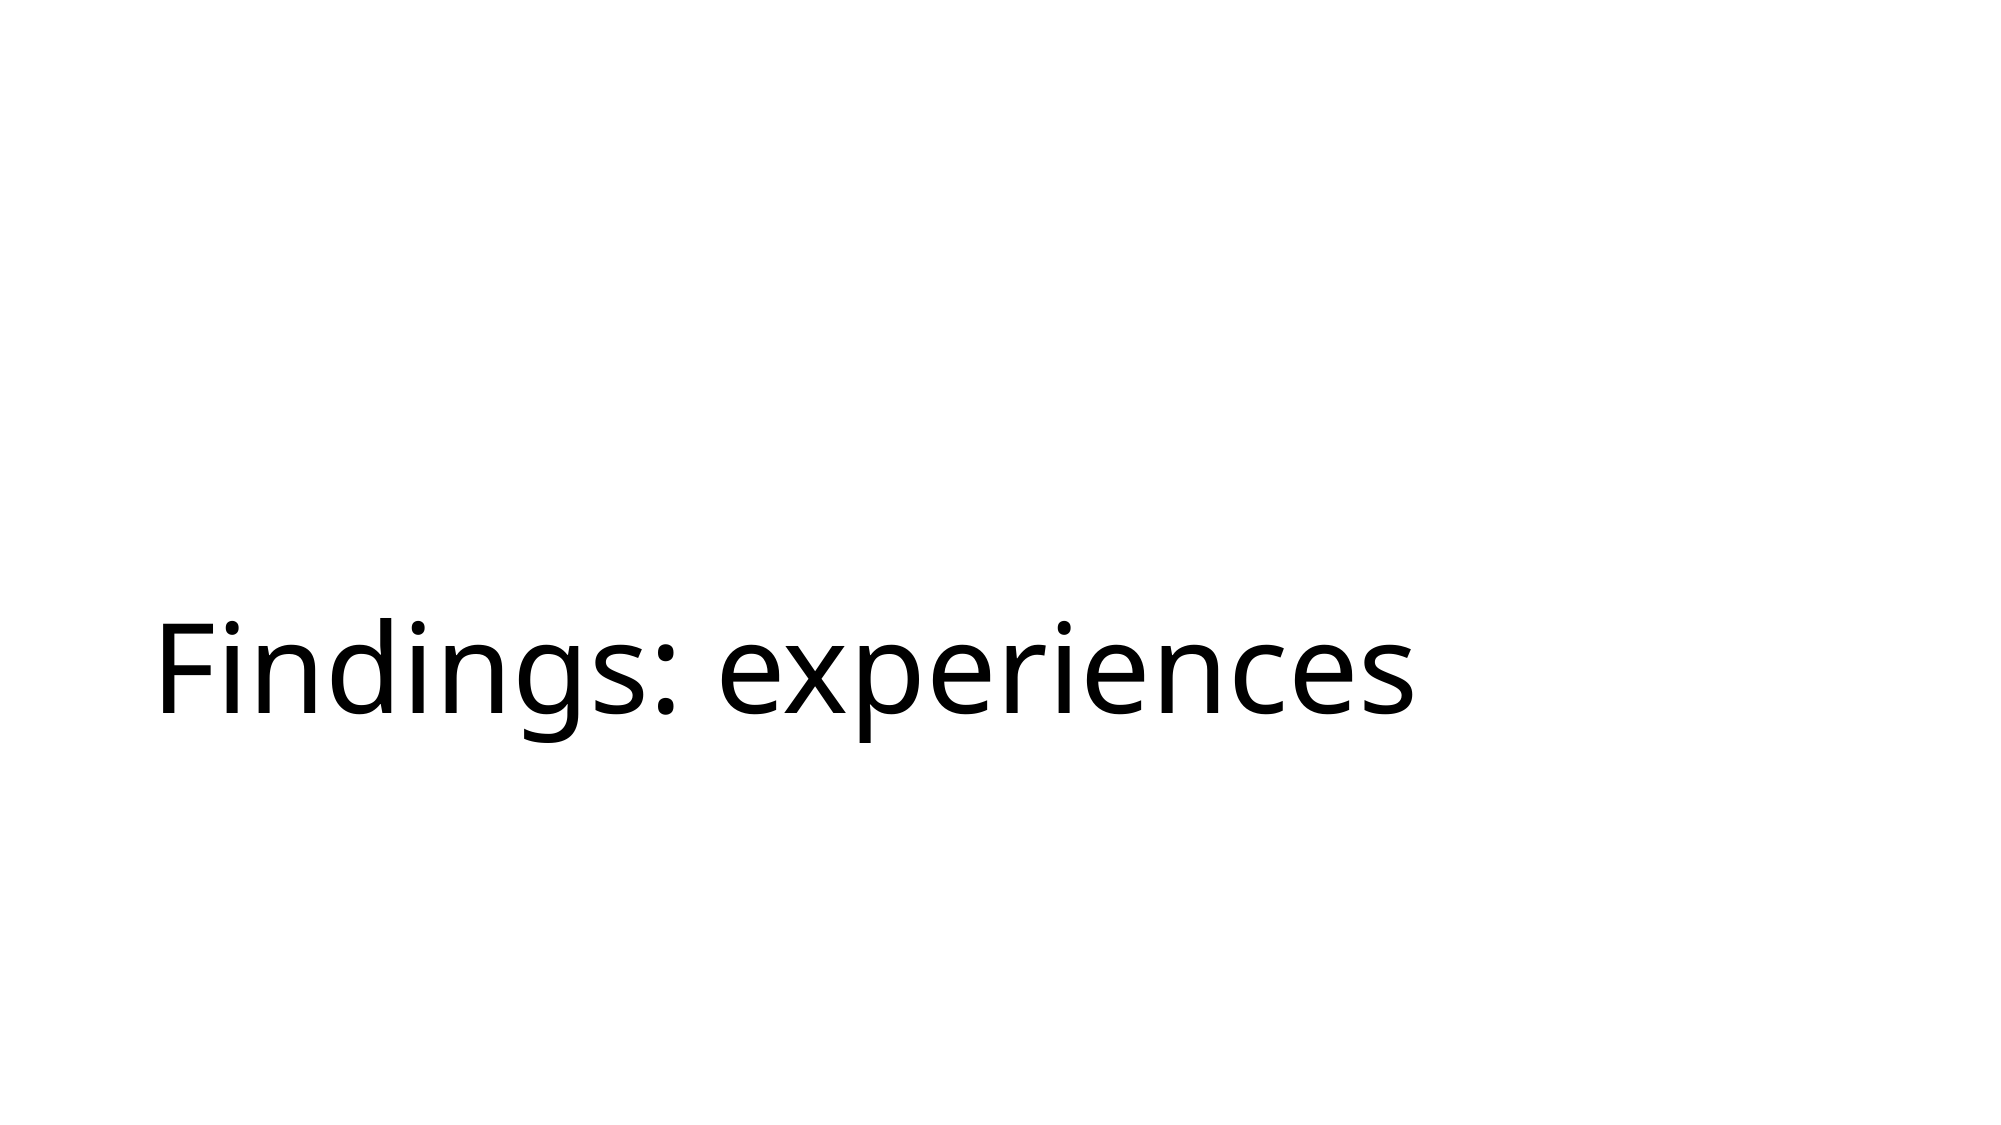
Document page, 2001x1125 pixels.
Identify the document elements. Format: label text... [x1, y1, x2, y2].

title Findings: experiences [136, 280, 1862, 749]
